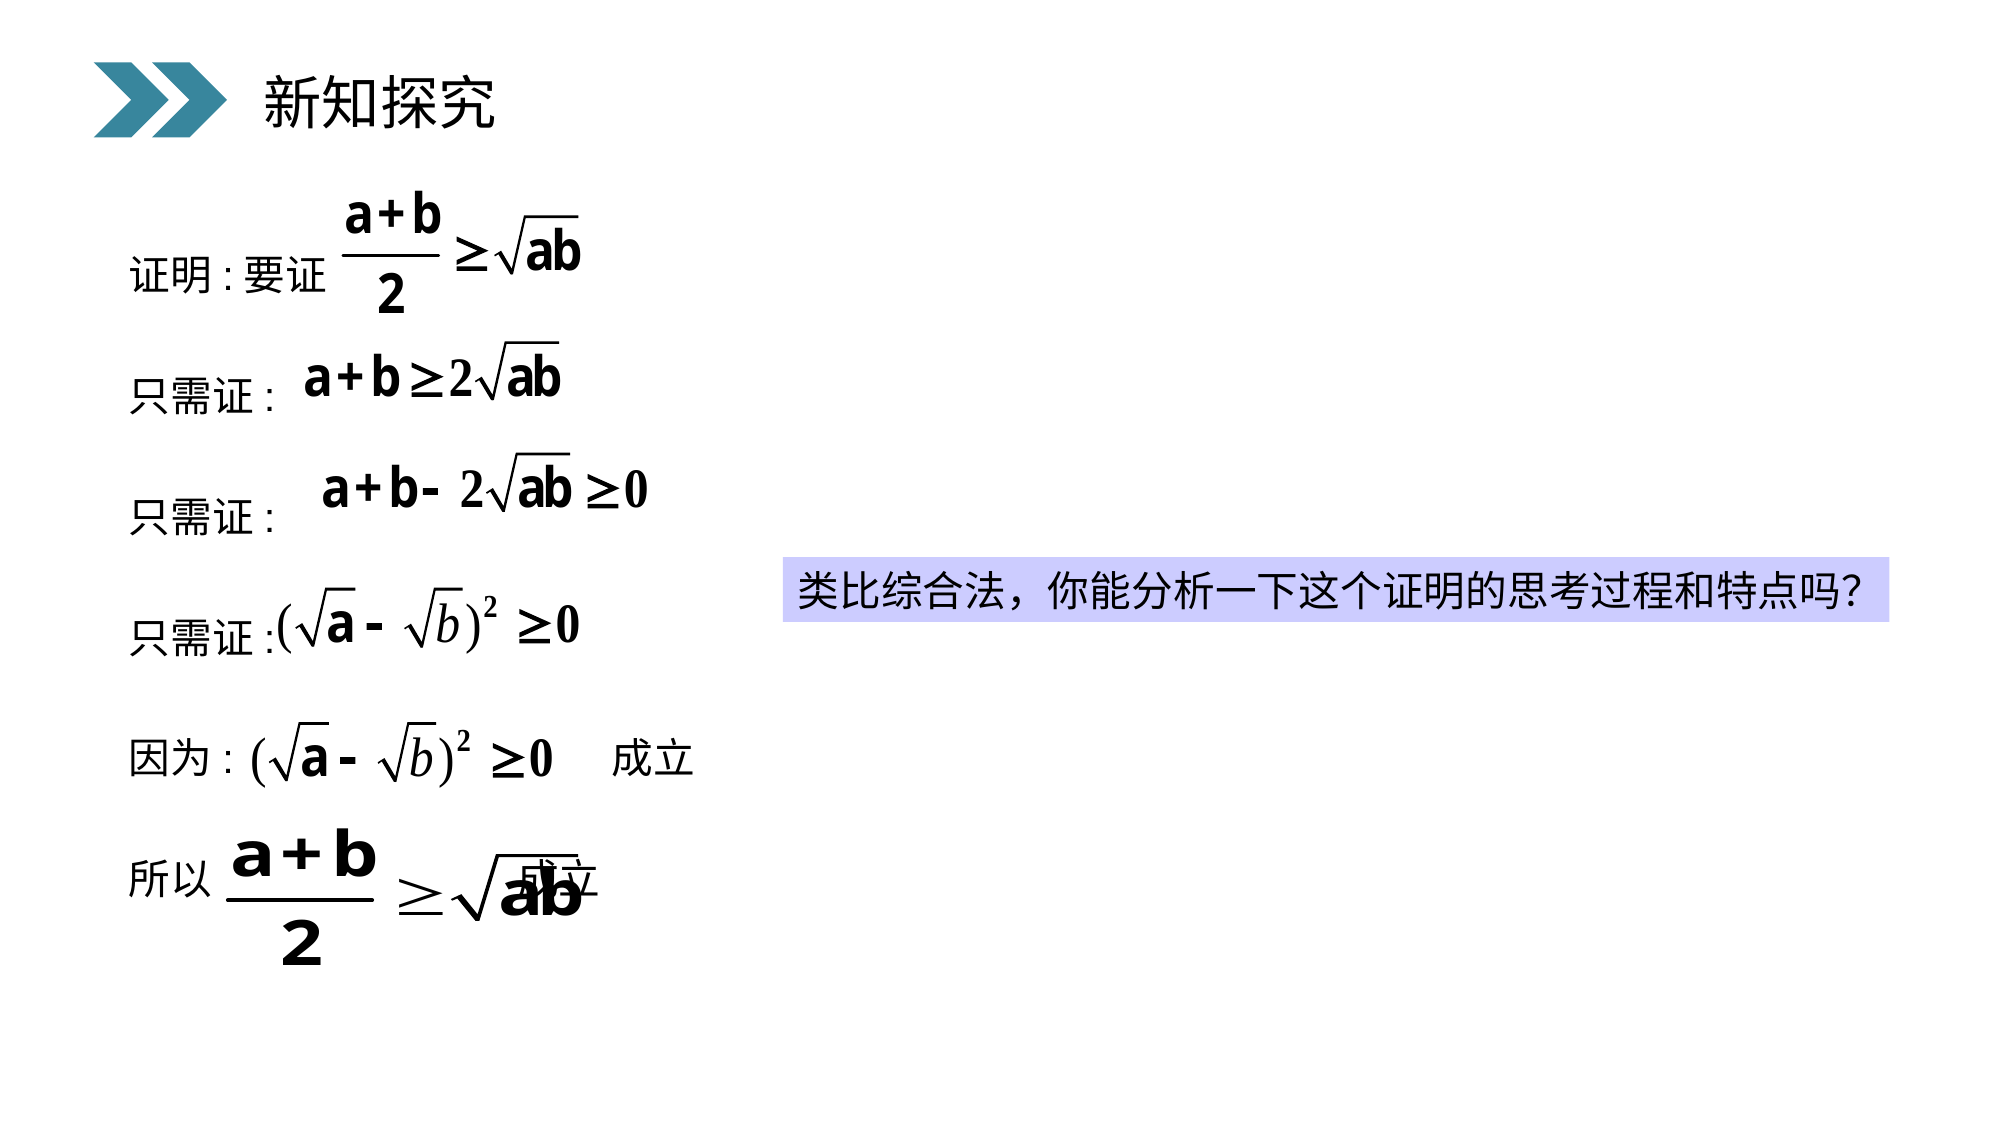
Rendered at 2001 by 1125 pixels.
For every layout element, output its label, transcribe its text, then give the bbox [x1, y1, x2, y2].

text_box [114, 175, 900, 979]
text_box 新知探究 [248, 66, 1088, 137]
text_box 类比综合法，你能分析一下这个证明的思考过程和特点吗？ [900, 557, 1890, 622]
